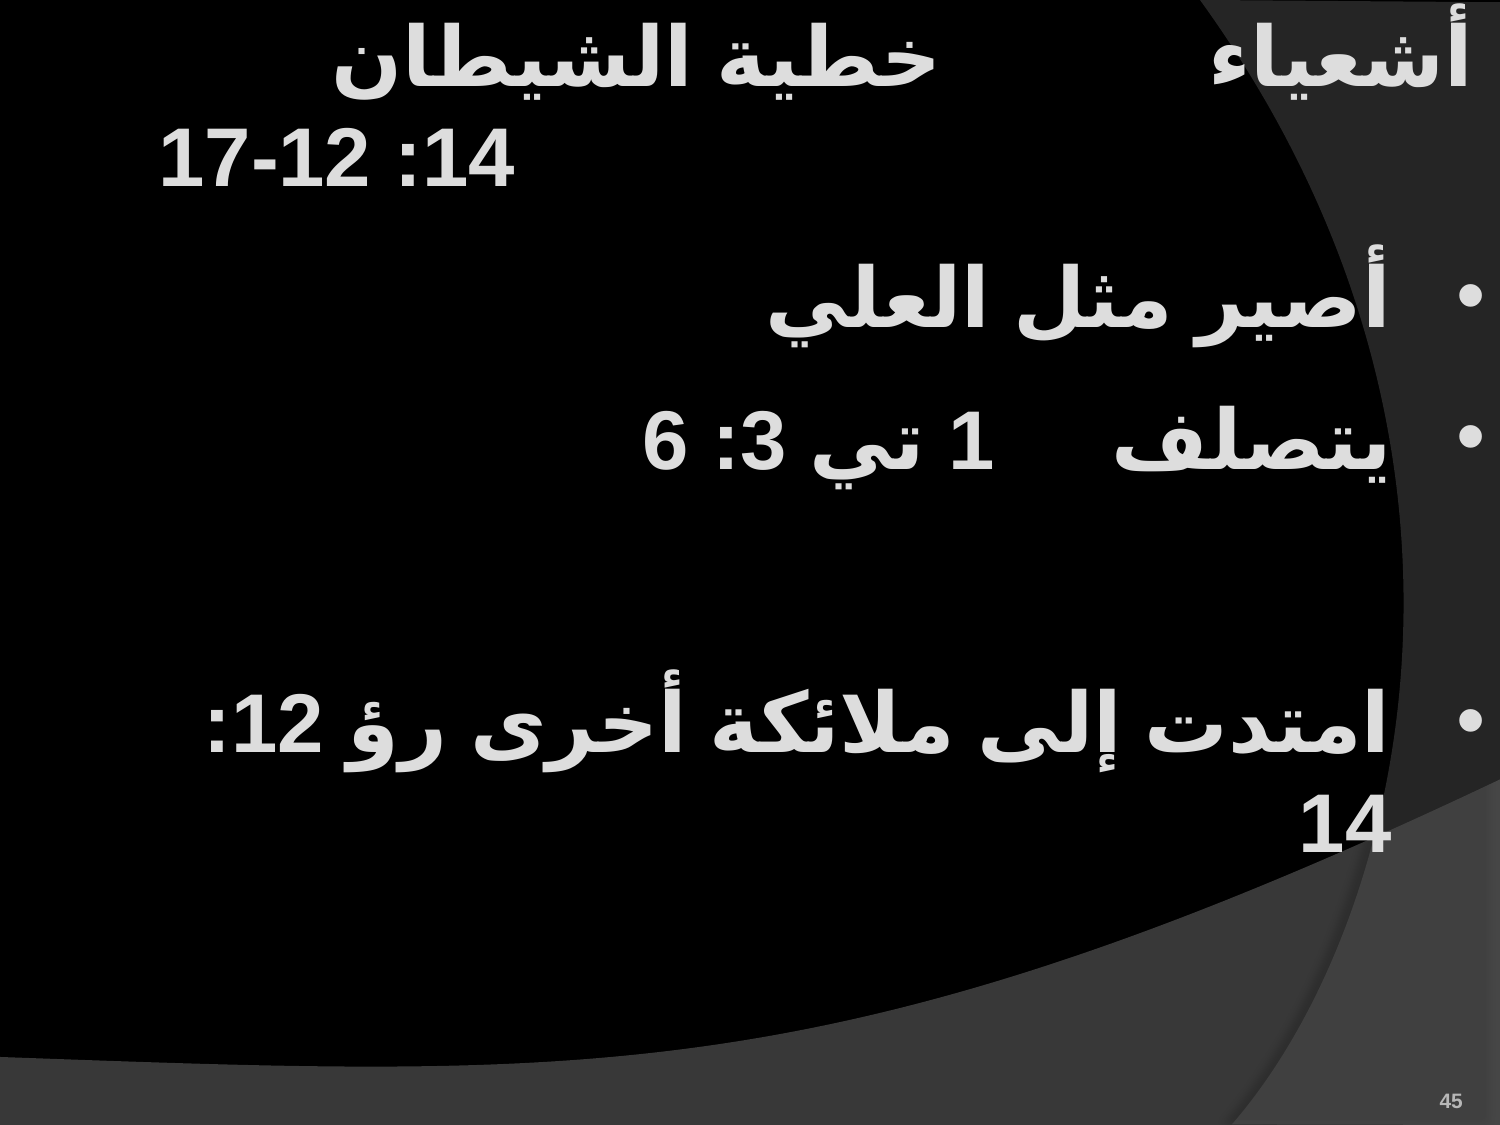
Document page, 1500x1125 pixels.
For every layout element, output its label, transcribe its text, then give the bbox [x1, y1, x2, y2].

slide_number 45 [1337, 1053, 1463, 1114]
text_box خطية الشيطان أشعياء 14: 12-17 أصير مثل العلي يتصلف 1 تي 3: 6 امتدت إلى ملائكة أخرى رؤ 12: 14 [87, 0, 1500, 877]
